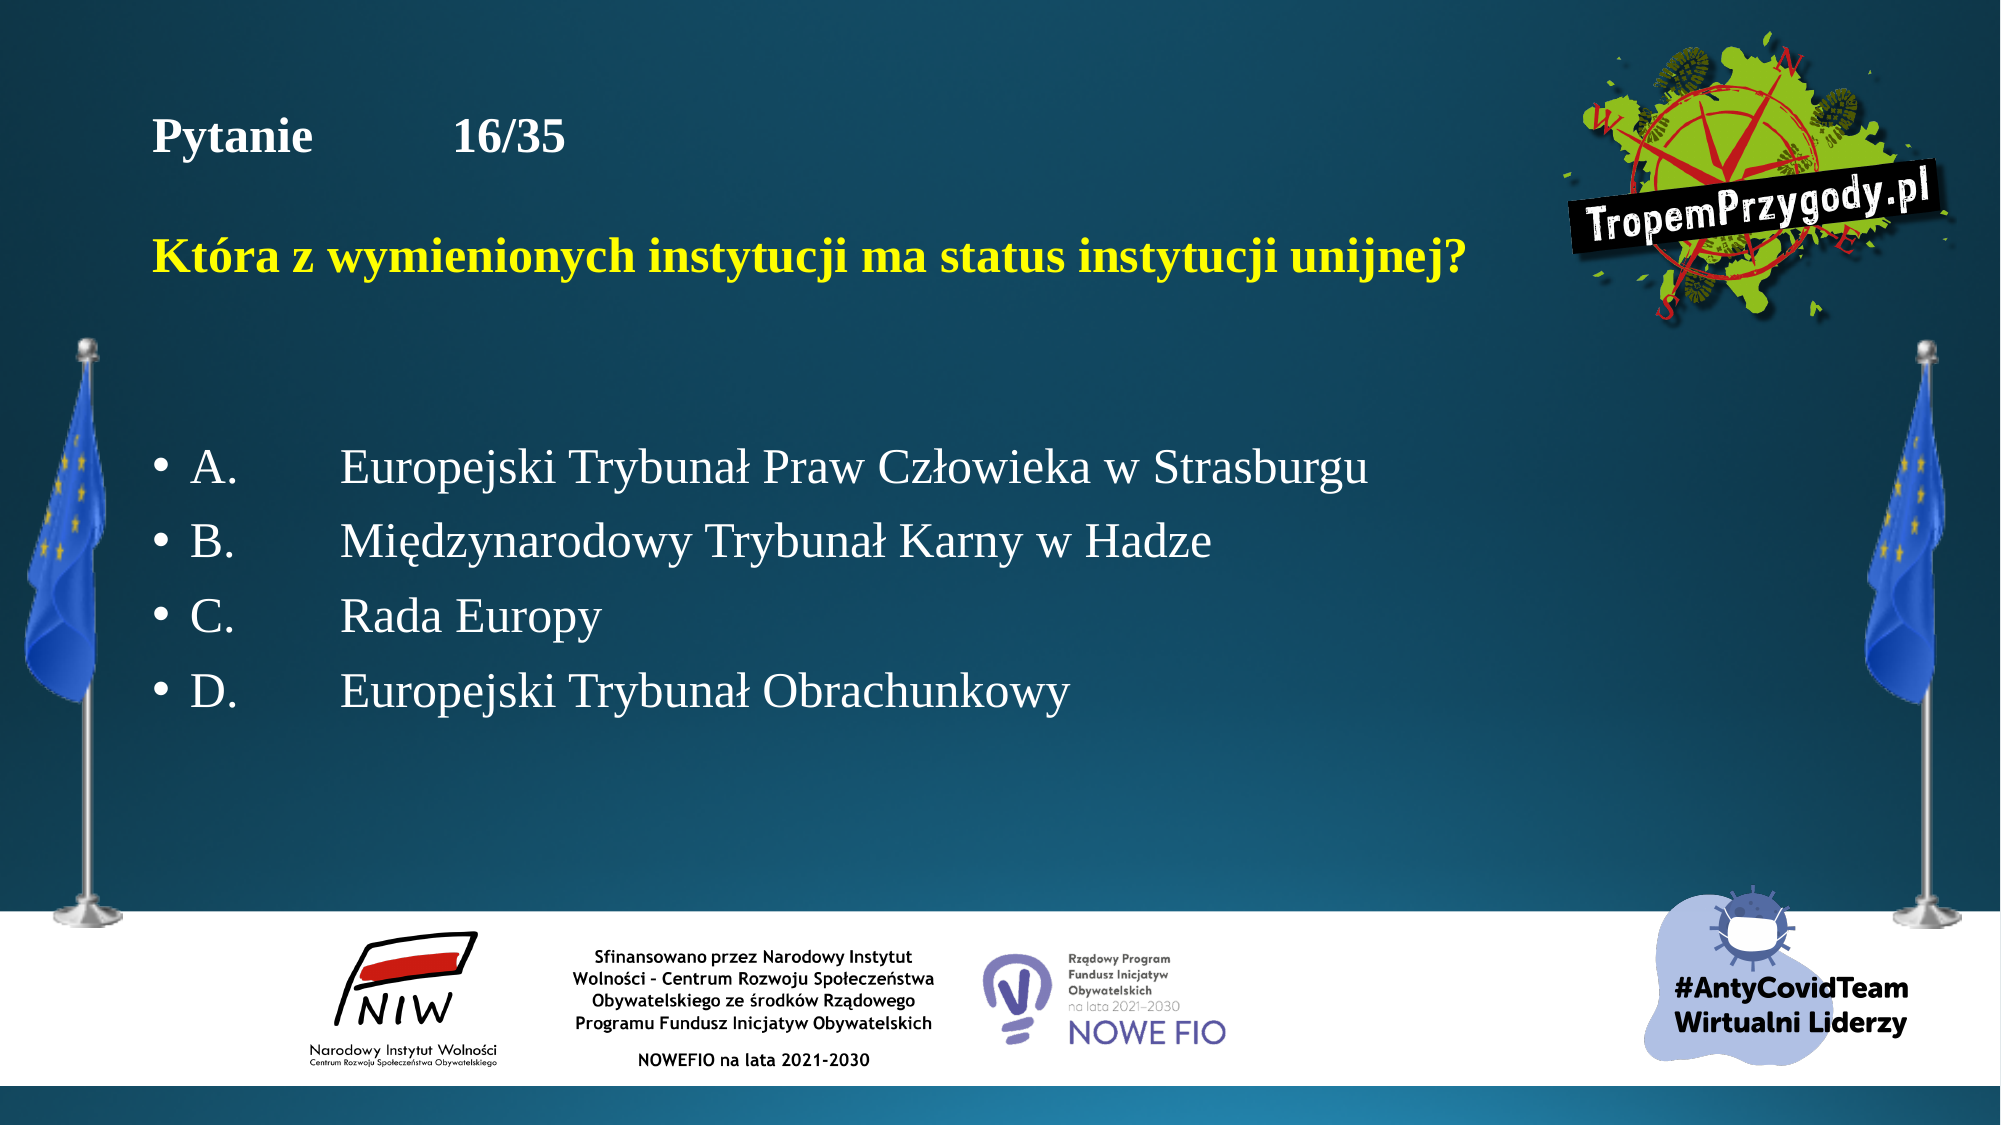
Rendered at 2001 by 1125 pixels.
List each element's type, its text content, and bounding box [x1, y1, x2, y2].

picture [0, 0, 2001, 1125]
title Pytanie 16/35 Która z wymienionych instytucji ma status instytucji unijnej? [137, 95, 1564, 416]
list A. Europejski Trybunał Praw Człowieka w Strasburgu B. Międzynarodowy Trybunał Karny w Hadze C. Rada Europy D. Europejski Trybunał Obrachunkowy [137, 432, 1863, 887]
